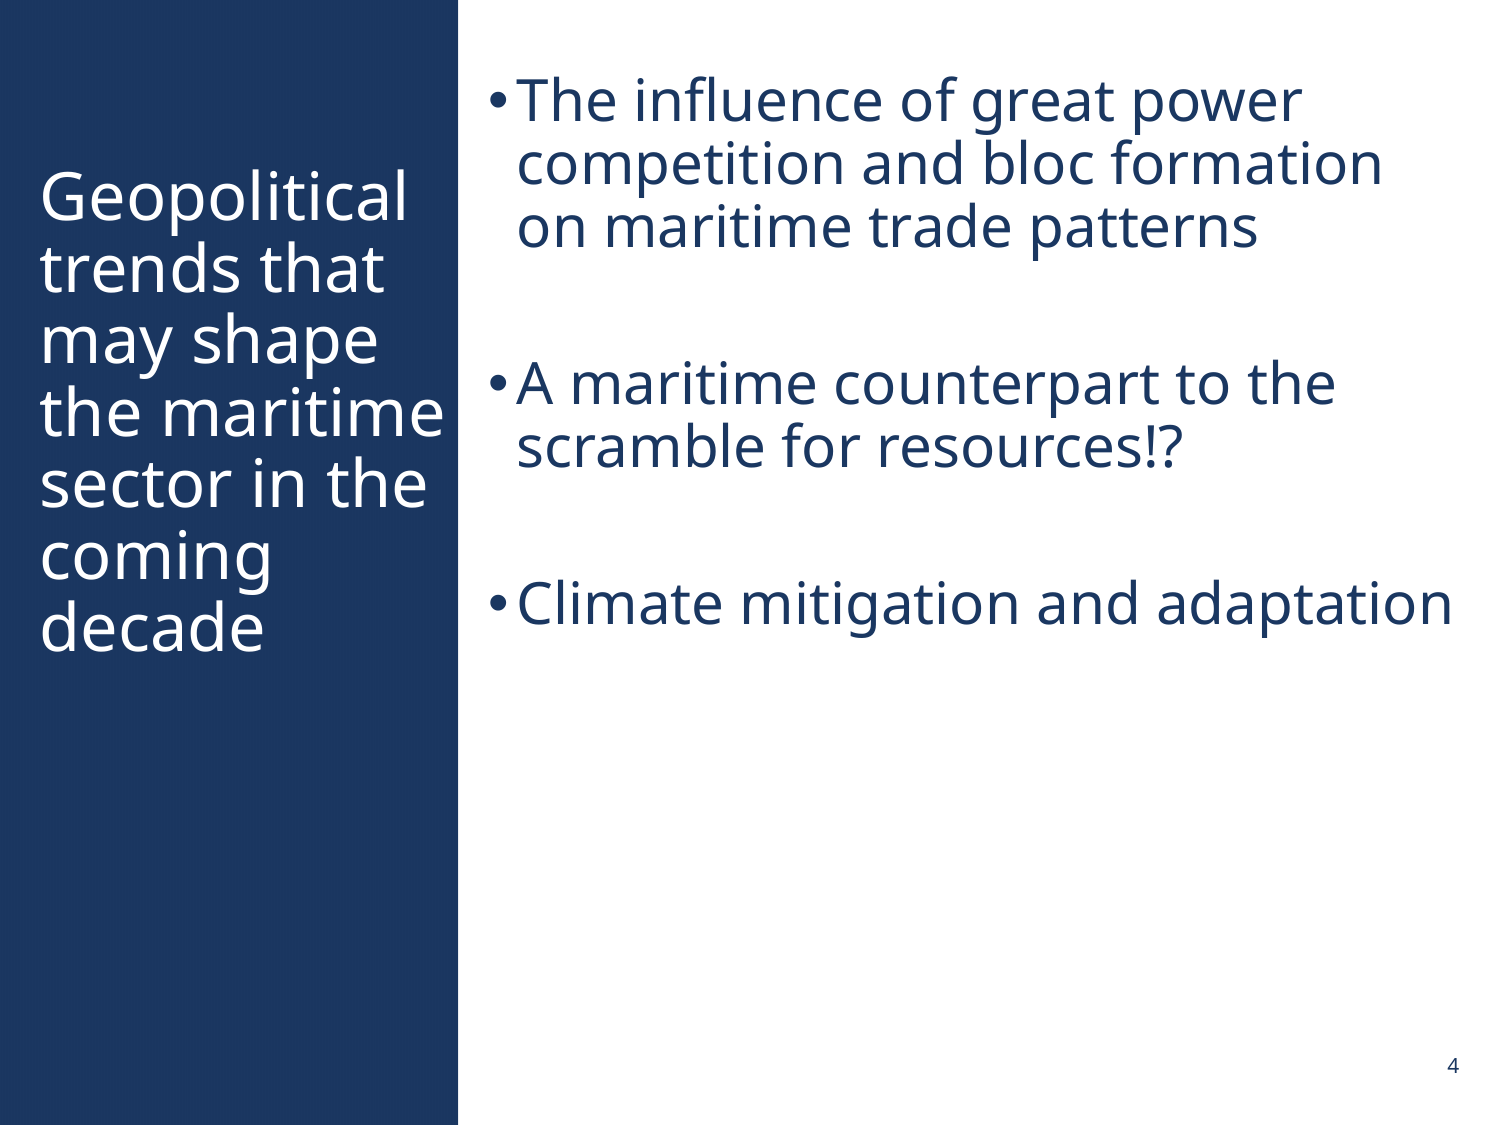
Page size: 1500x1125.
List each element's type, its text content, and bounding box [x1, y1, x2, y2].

picture [0, 0, 1500, 1125]
title Geopolitical trends that may shape the maritime sector in the coming decade [39, 162, 450, 674]
slide_number 4 [1404, 1050, 1460, 1083]
list The influence of great power competition and bloc formation on maritime trade patterns A maritime counterpart to the scramble for resources!? Climate mitigation and adaptation [488, 71, 1460, 1041]
